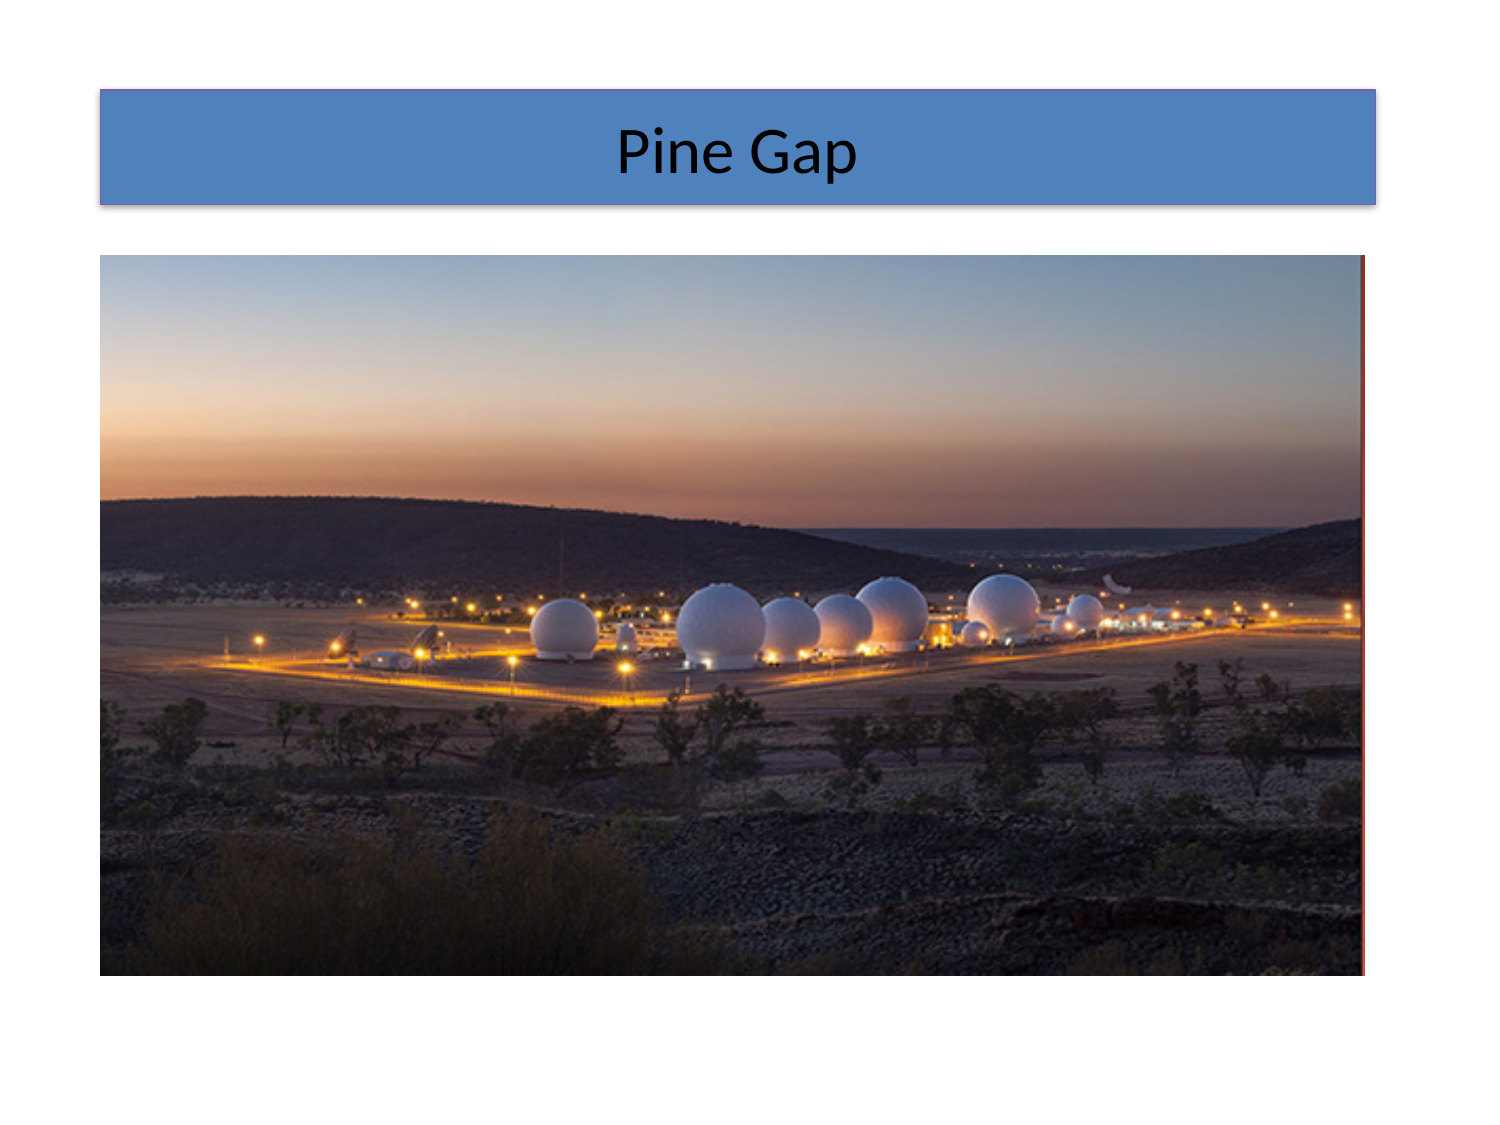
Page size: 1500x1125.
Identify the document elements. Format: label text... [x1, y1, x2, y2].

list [100, 255, 1365, 977]
title Pine Gap [100, 89, 1376, 205]
